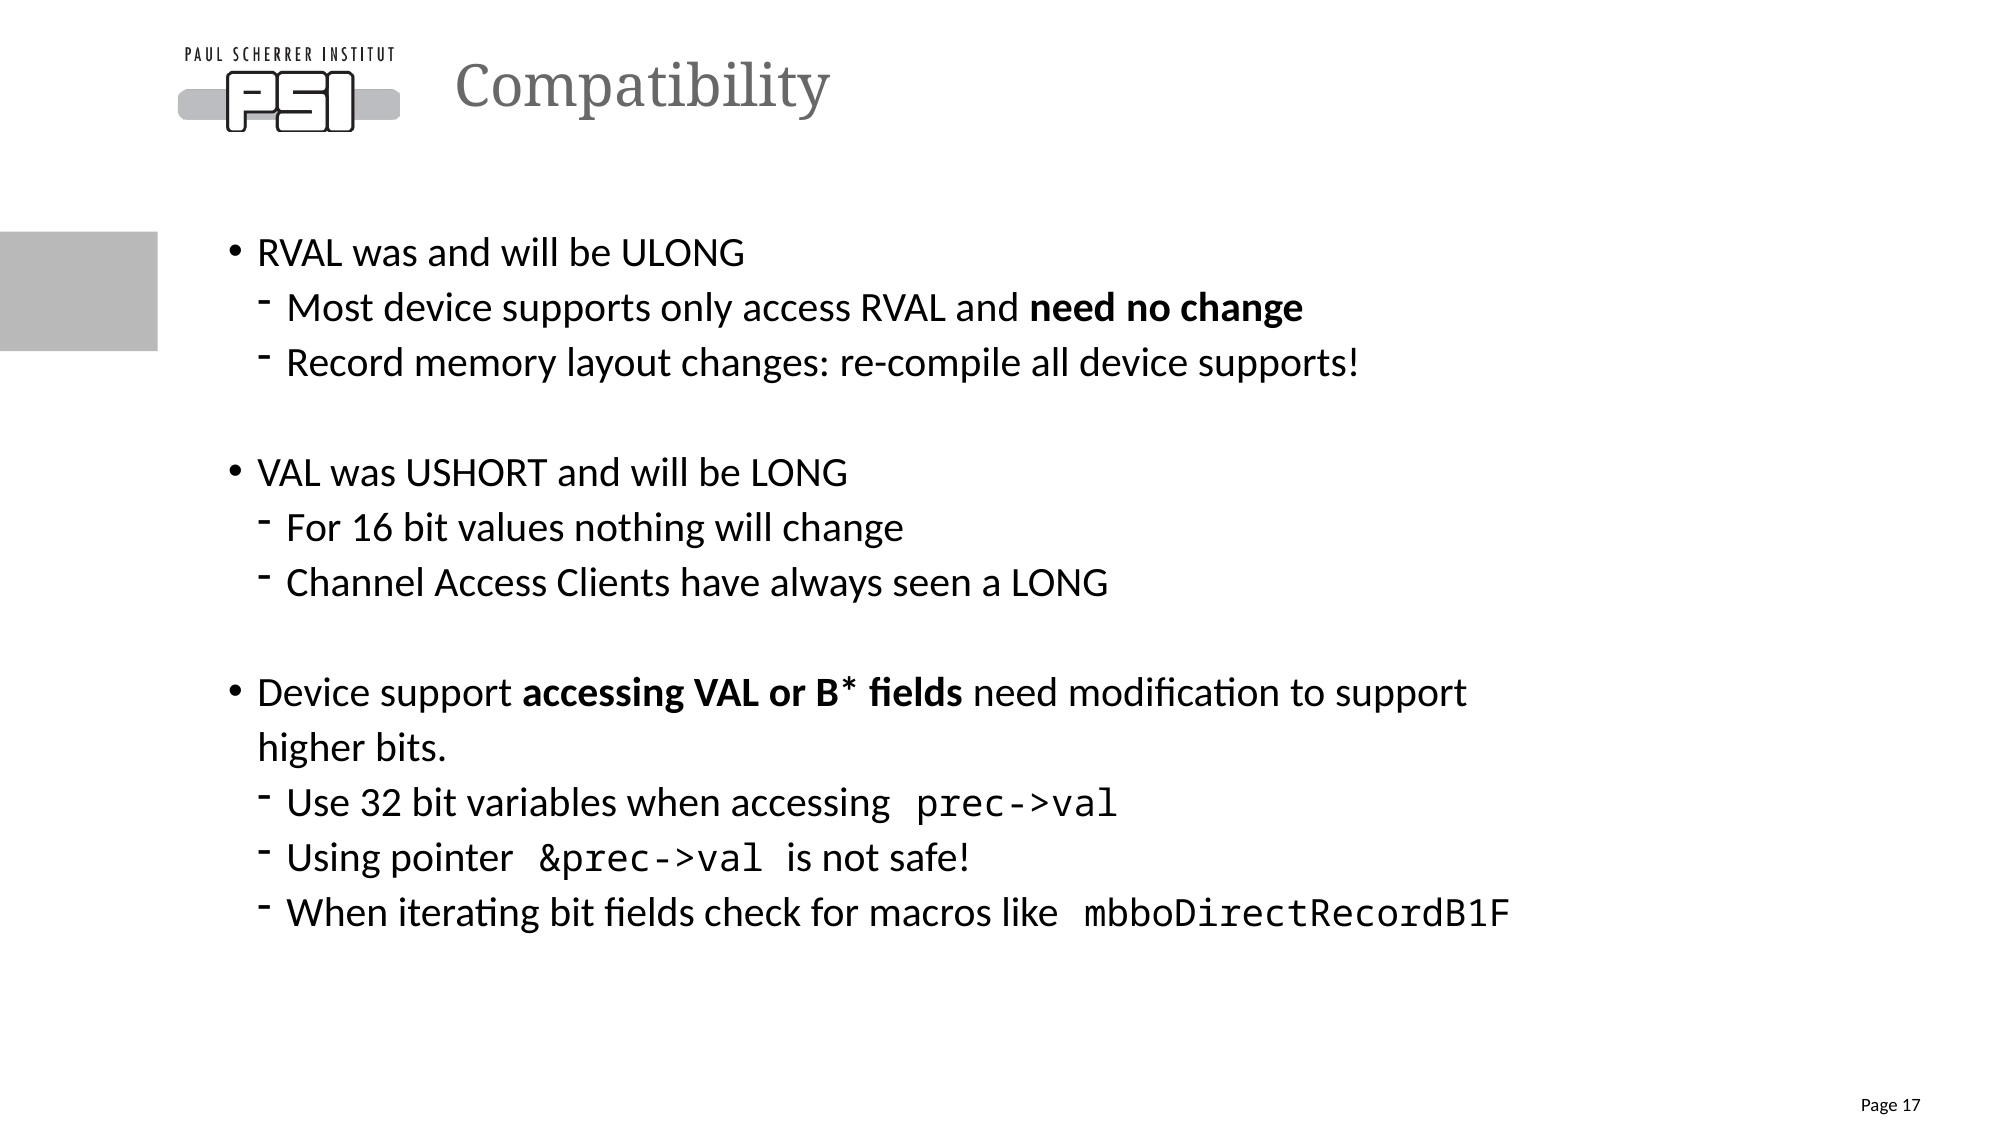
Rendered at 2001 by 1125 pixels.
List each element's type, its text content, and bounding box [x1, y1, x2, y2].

slide_number Page 17 [1794, 1092, 1921, 1125]
title Compatibility [454, 47, 1922, 132]
list RVAL was and will be ULONG Most device supports only access RVAL and need no change Record memory layout changes: re-compile all device supports! VAL was USHORT and will be LONG For 16 bit values nothing will change Channel Access Clients have always seen a LONG Device support accessing VAL or B* fields need modification to support higher bits. Use 32 bit variables when accessing prec->val Using pointer &prec->val is not safe! When iterating bit fields check for macros like mbboDirectRecordB1F [228, 220, 1922, 988]
